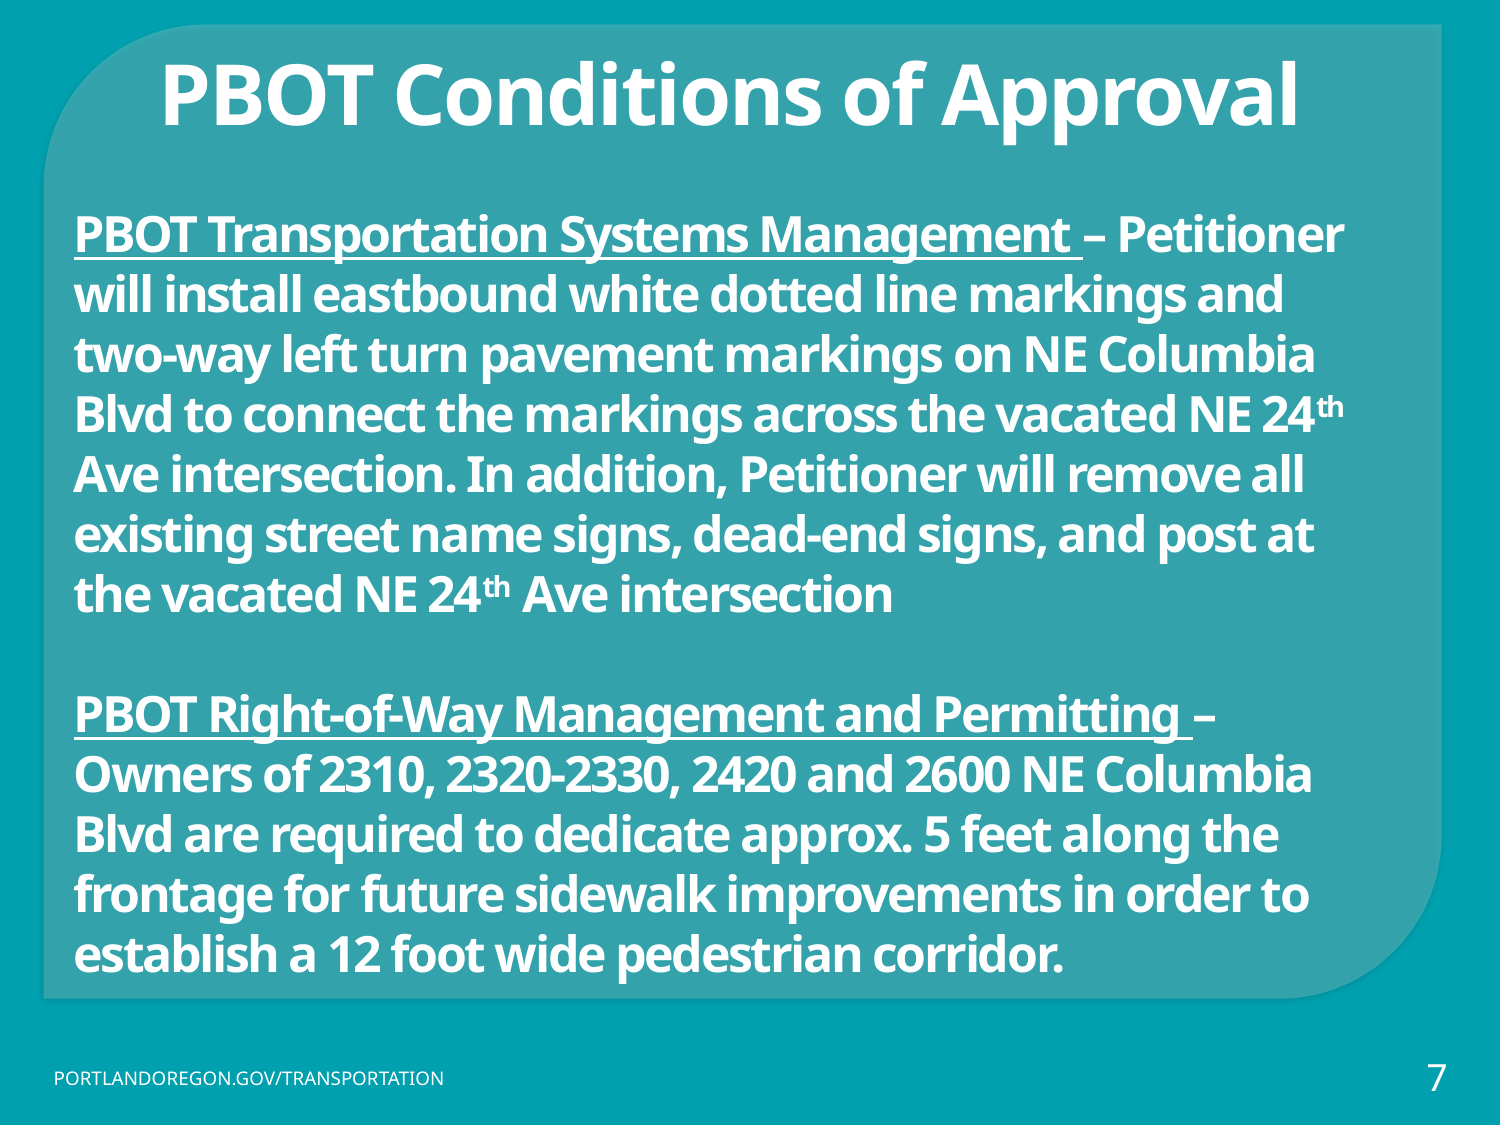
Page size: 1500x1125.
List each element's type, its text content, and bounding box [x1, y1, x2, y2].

text_box PBOT Conditions of Approval [147, 18, 1353, 166]
text_box PBOT Transportation Systems Management – Petitioner will install eastbound white dotted line markings and two-way left turn pavement markings on NE Columbia Blvd to connect the markings across the vacated NE 24th Ave intersection. In addition, Petitioner will remove all existing street name signs, dead-end signs, and post at the vacated NE 24th Ave intersection PBOT Right-of-Way Management and Permitting – Owners of 2310, 2320-2330, 2420 and 2600 NE Columbia Blvd are required to dedicate approx. 5 feet along the frontage for future sidewalk improvements in order to establish a 12 foot wide pedestrian corridor. [58, 195, 1400, 991]
footer PORTLANDOREGON.GOV/TRANSPORTATION [39, 1059, 689, 1120]
slide_number 7 [1112, 1046, 1463, 1107]
